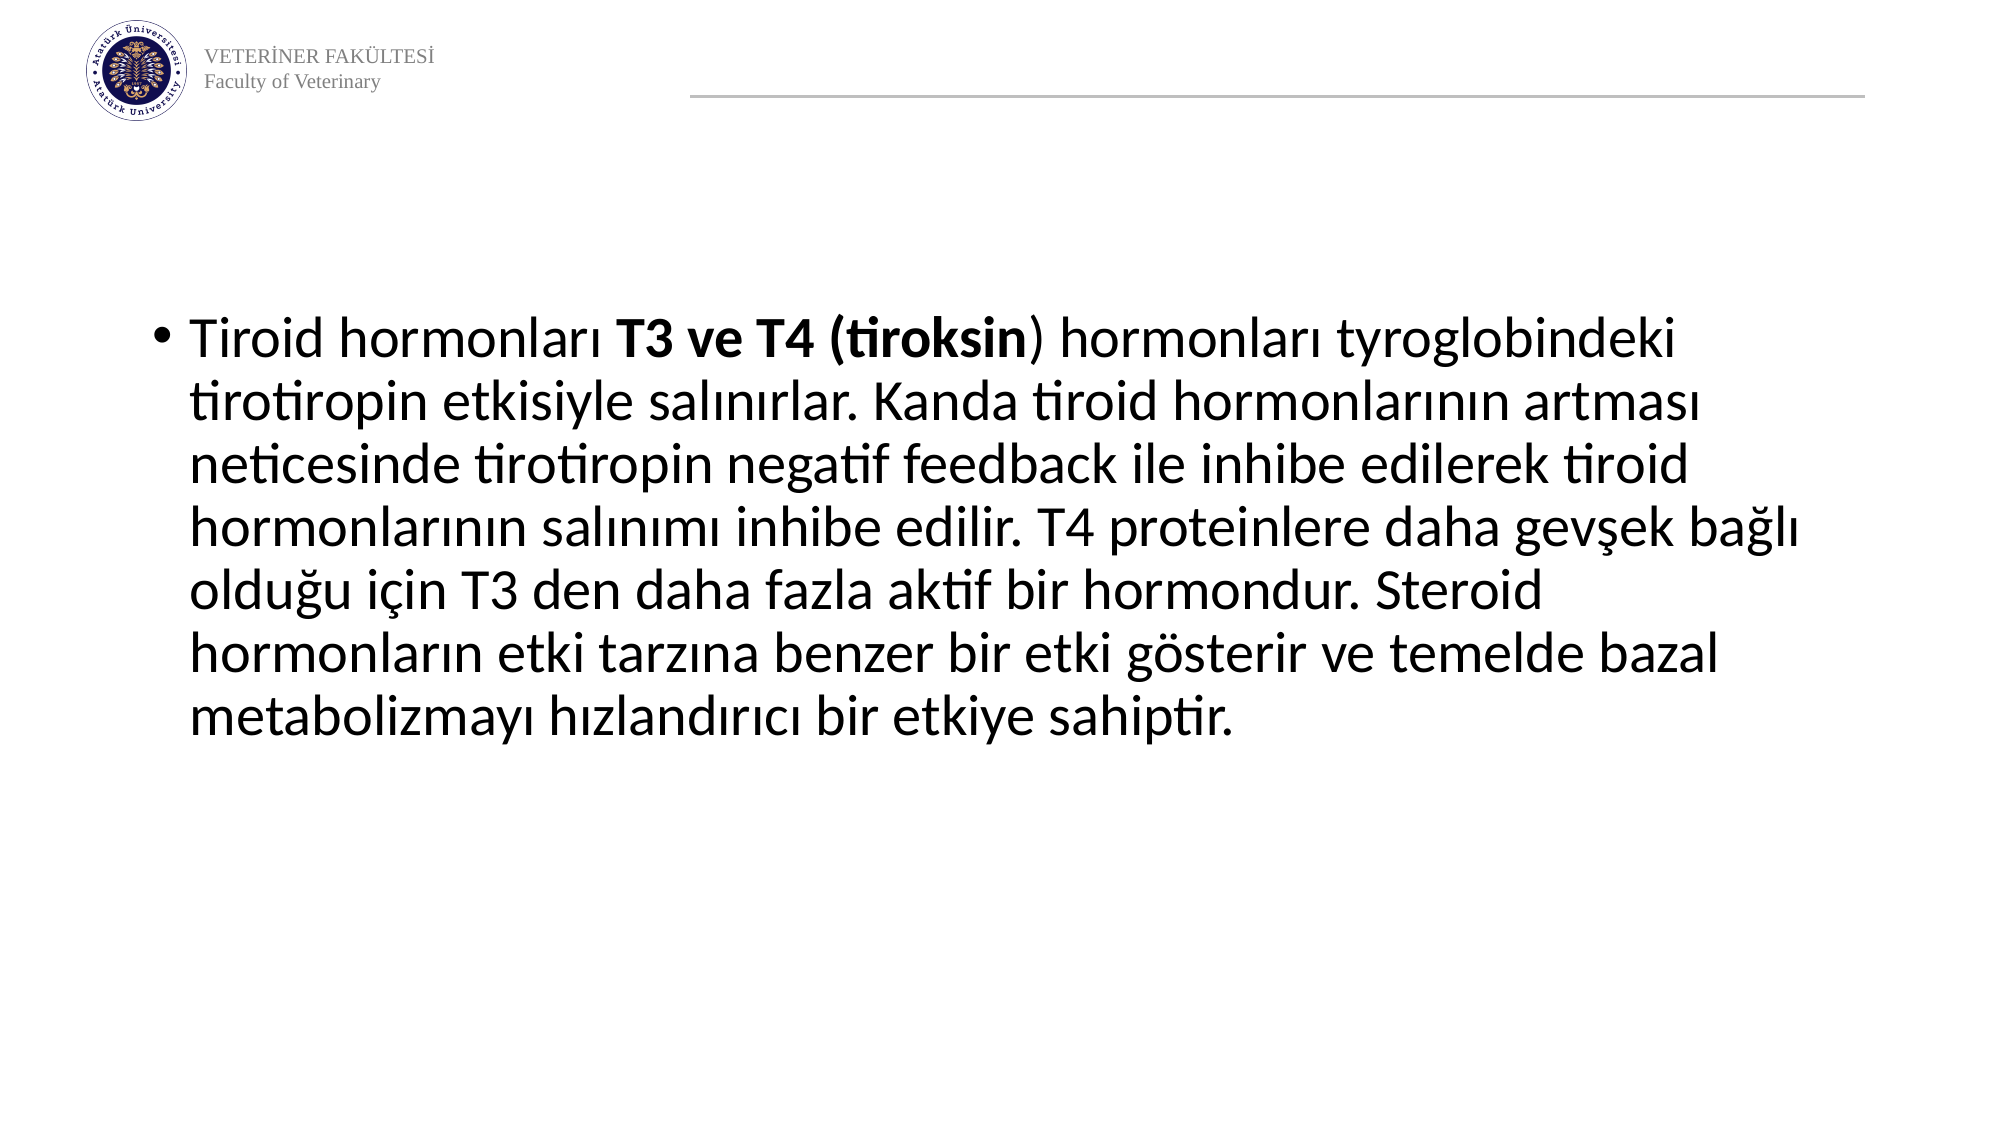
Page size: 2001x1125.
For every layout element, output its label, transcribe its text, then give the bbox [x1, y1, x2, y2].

list Tiroid hormonları T3 ve T4 (tiroksin) hormonları tyroglobindeki tirotiropin etkisiyle salınırlar. Kanda tiroid hormonlarının artması neticesinde tirotiropin negatif feedback ile inhibe edilerek tiroid hormonlarının salınımı inhibe edilir. T4 proteinlere daha gevşek bağlı olduğu için T3 den daha fazla aktif bir hormondur. Steroid hormonların etki tarzına benzer bir etki gösterir ve temelde bazal metabolizmayı hızlandırıcı bir etkiye sahiptir. [137, 299, 1863, 1014]
picture [86, 20, 187, 121]
